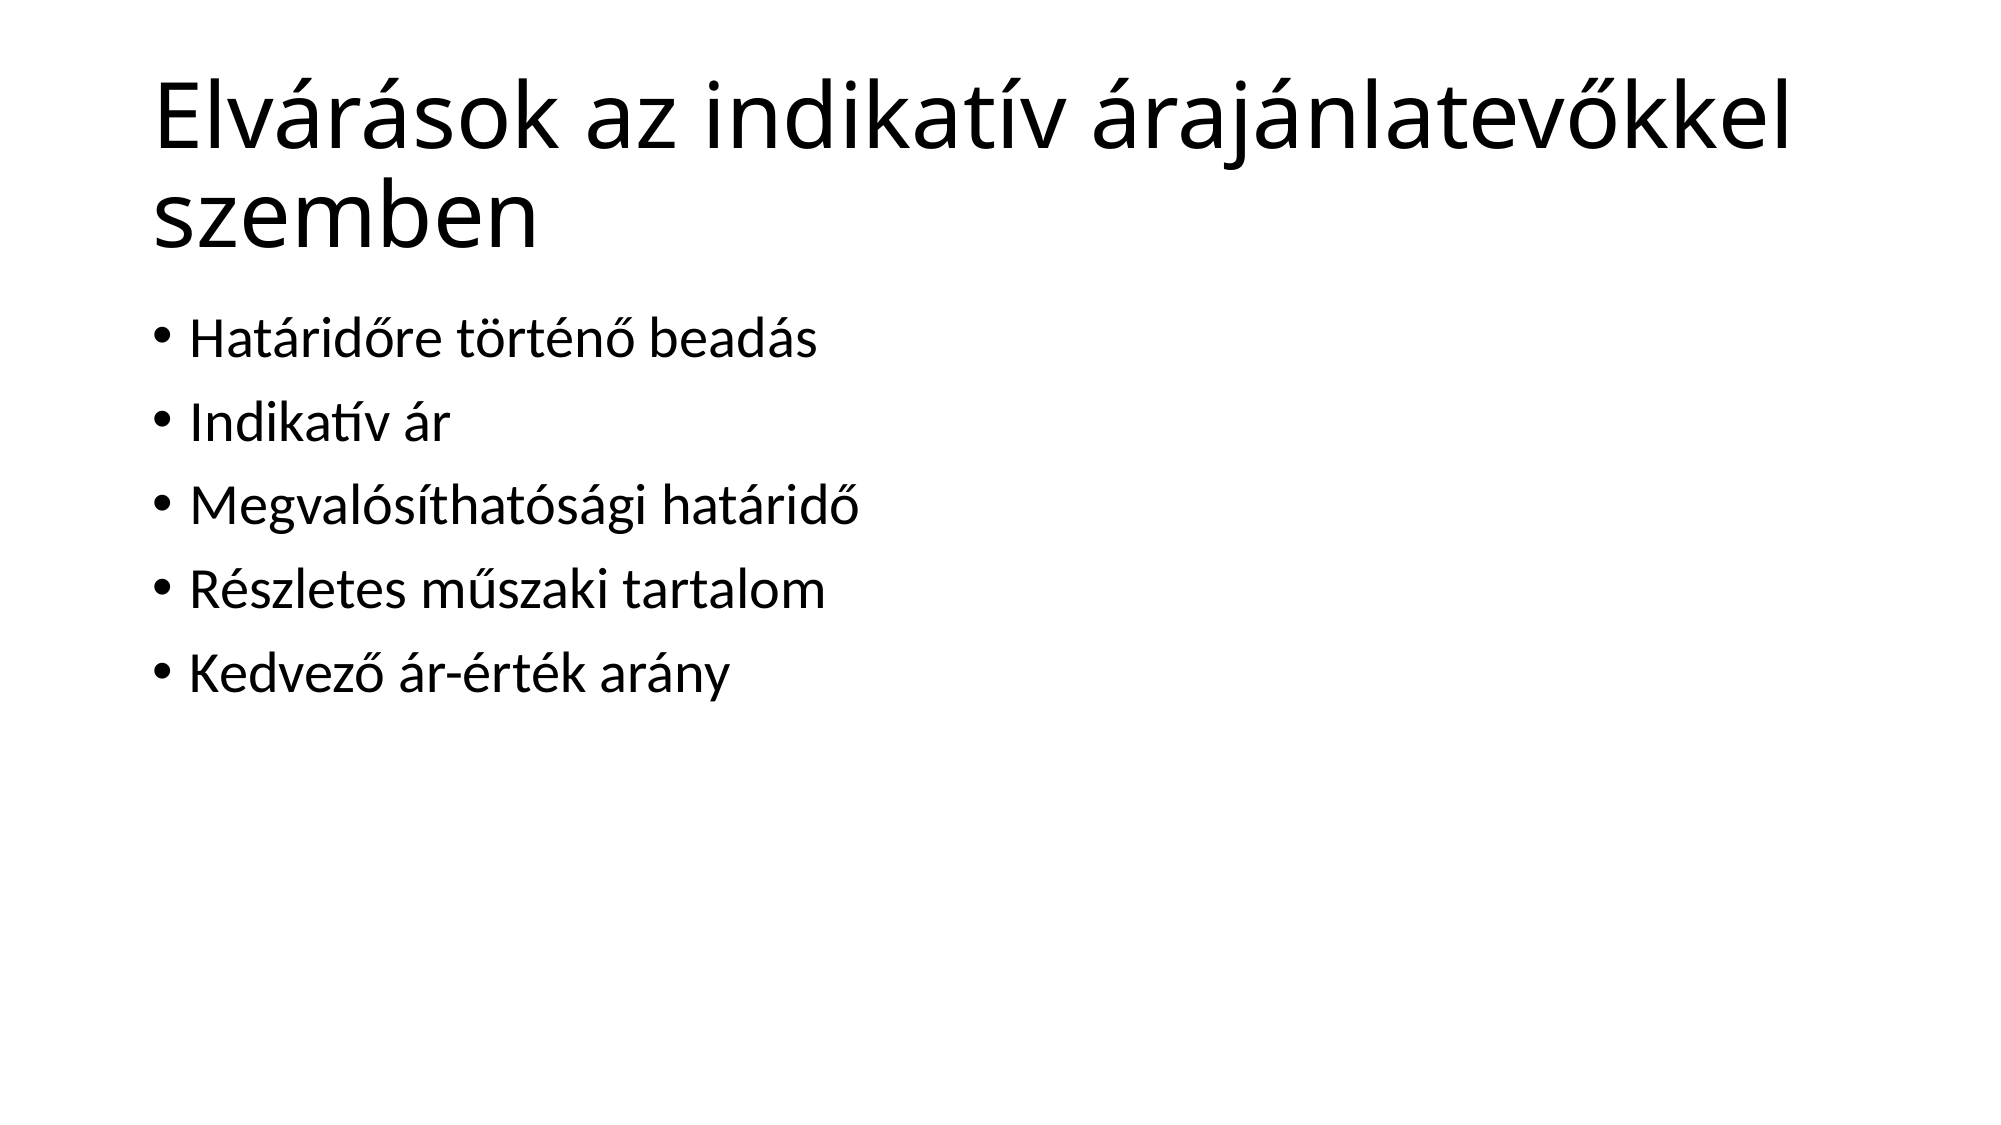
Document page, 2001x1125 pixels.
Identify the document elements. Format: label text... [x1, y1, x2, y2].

list Határidőre történő beadás Indikatív ár Megvalósíthatósági határidő Részletes műszaki tartalom Kedvező ár-érték arány [137, 299, 1863, 1014]
title Elvárások az indikatív árajánlatevőkkel szemben [137, 59, 1863, 278]
